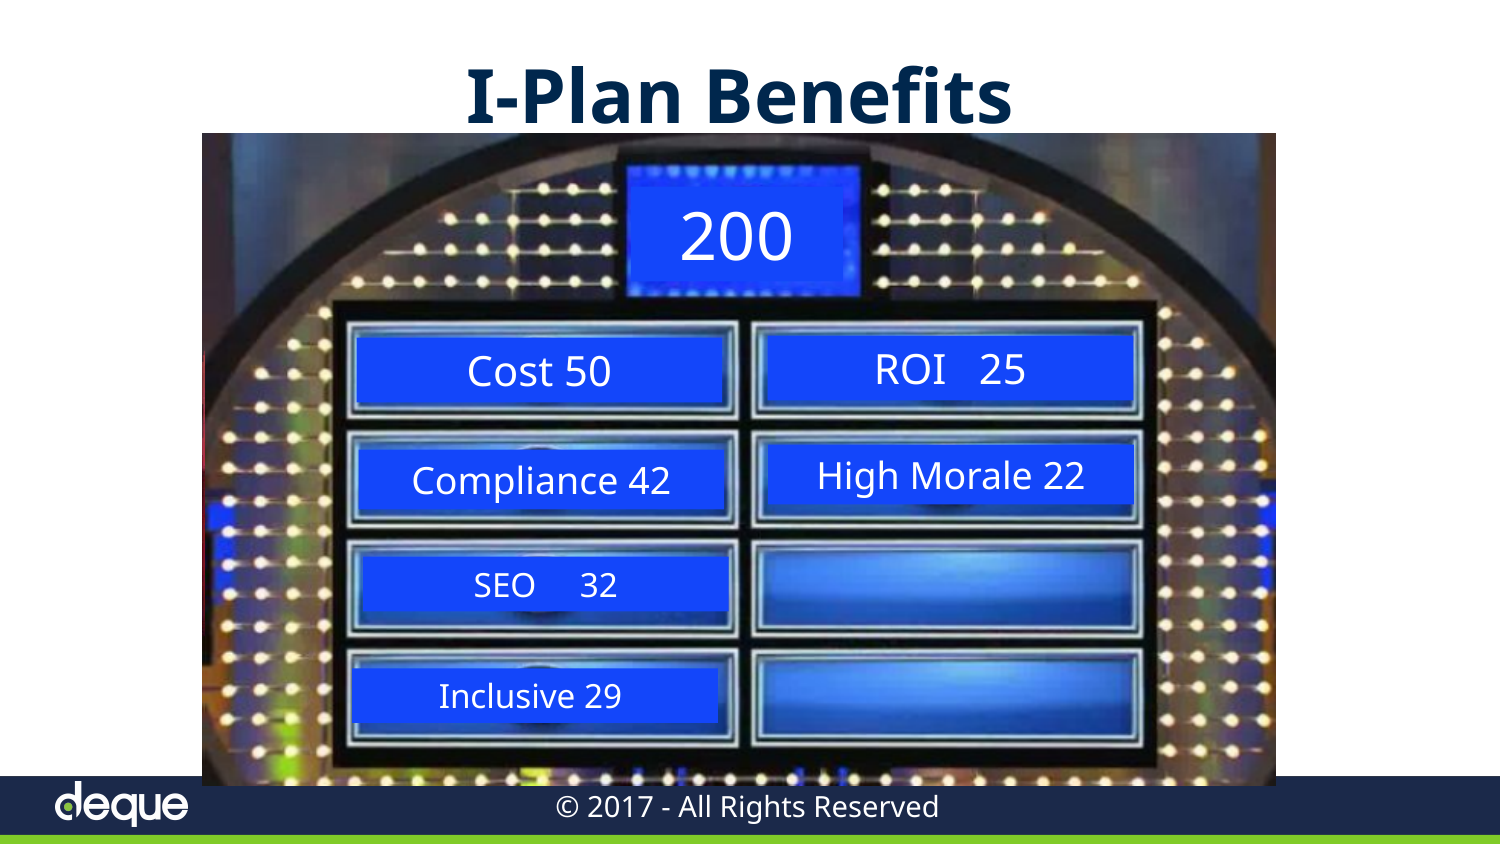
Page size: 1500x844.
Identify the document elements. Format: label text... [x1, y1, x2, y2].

picture [0, 0, 1500, 844]
title I-Plan Benefits [75, 33, 1425, 118]
